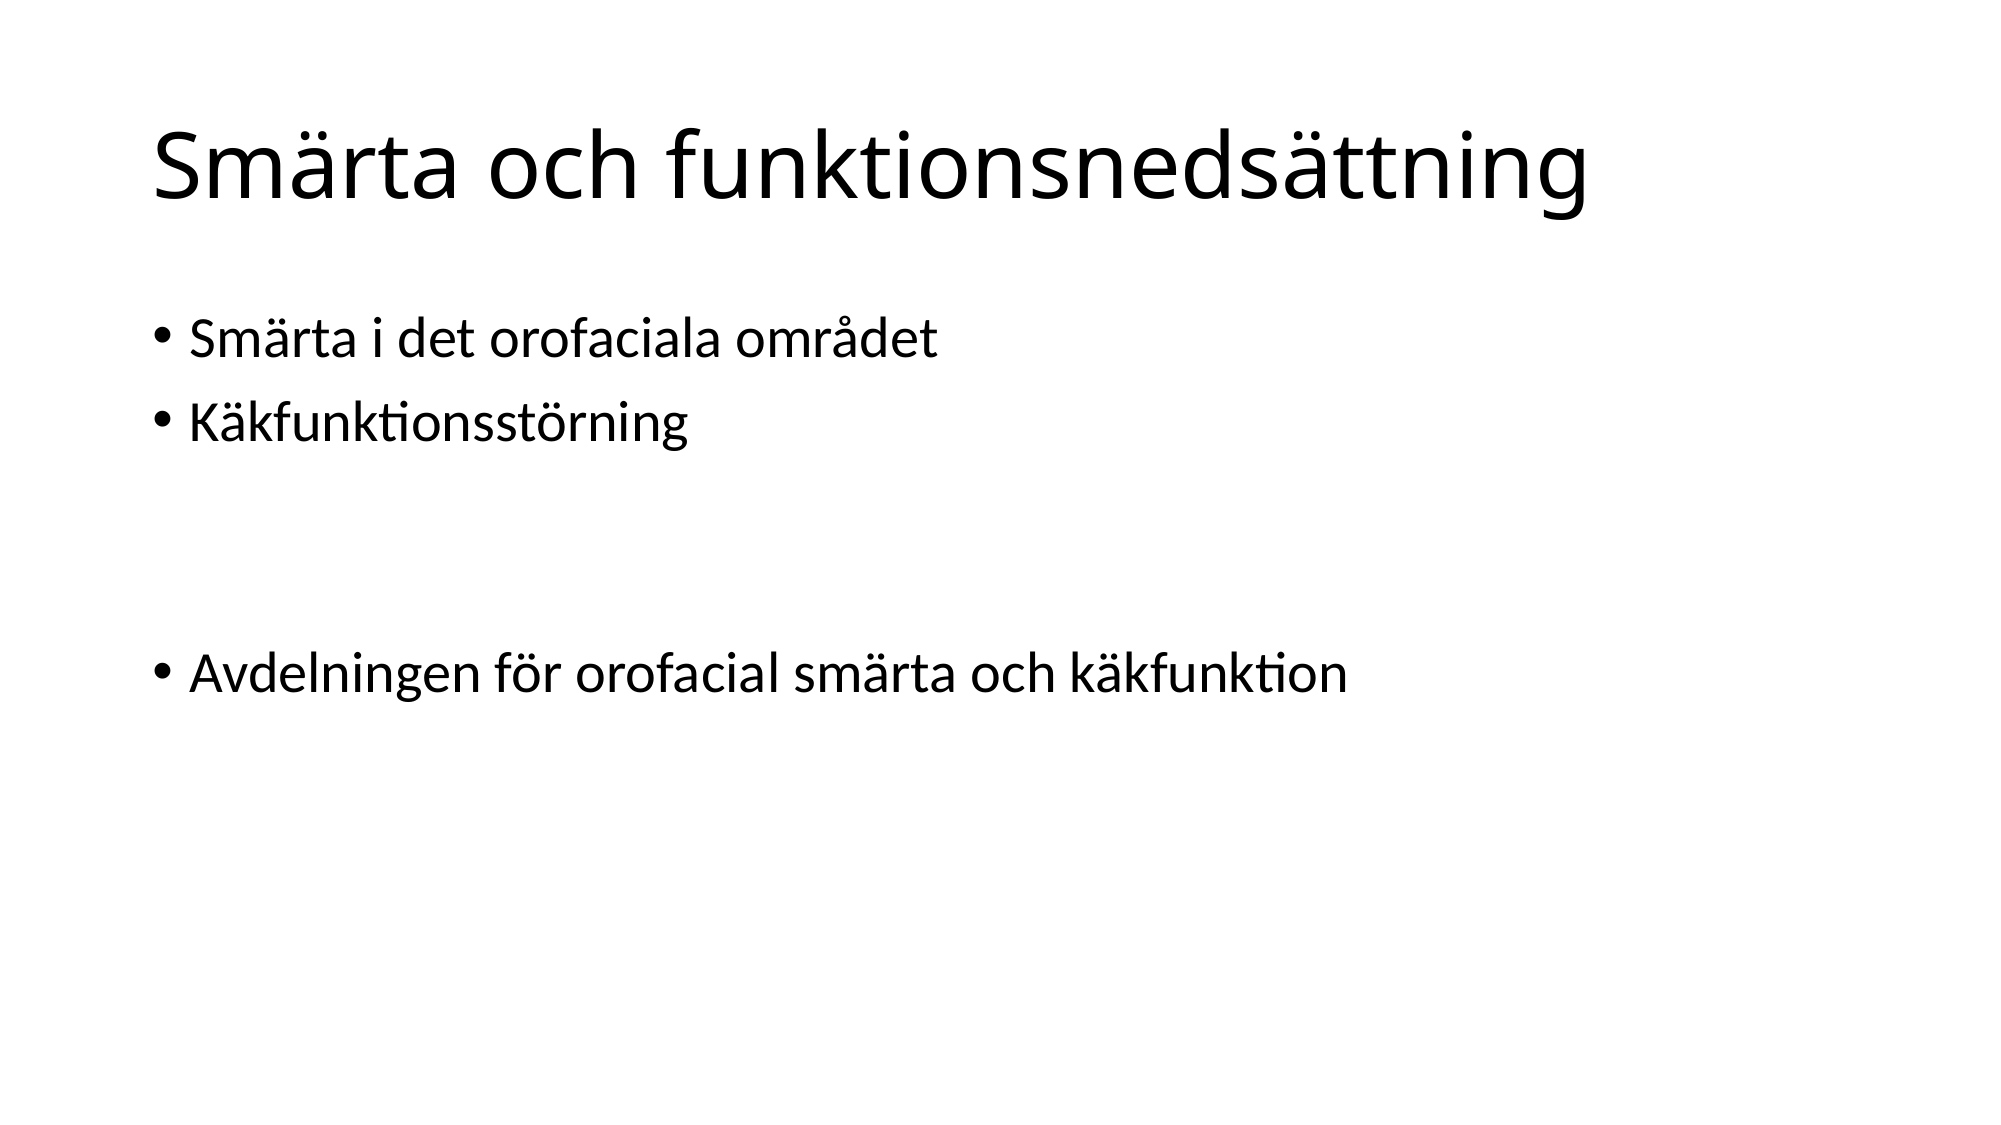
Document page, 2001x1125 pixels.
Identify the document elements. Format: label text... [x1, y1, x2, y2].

title Smärta och funktionsnedsättning [137, 59, 1863, 278]
list Smärta i det orofaciala området Käkfunktionsstörning Avdelningen för orofacial smärta och käkfunktion [137, 299, 1863, 1014]
